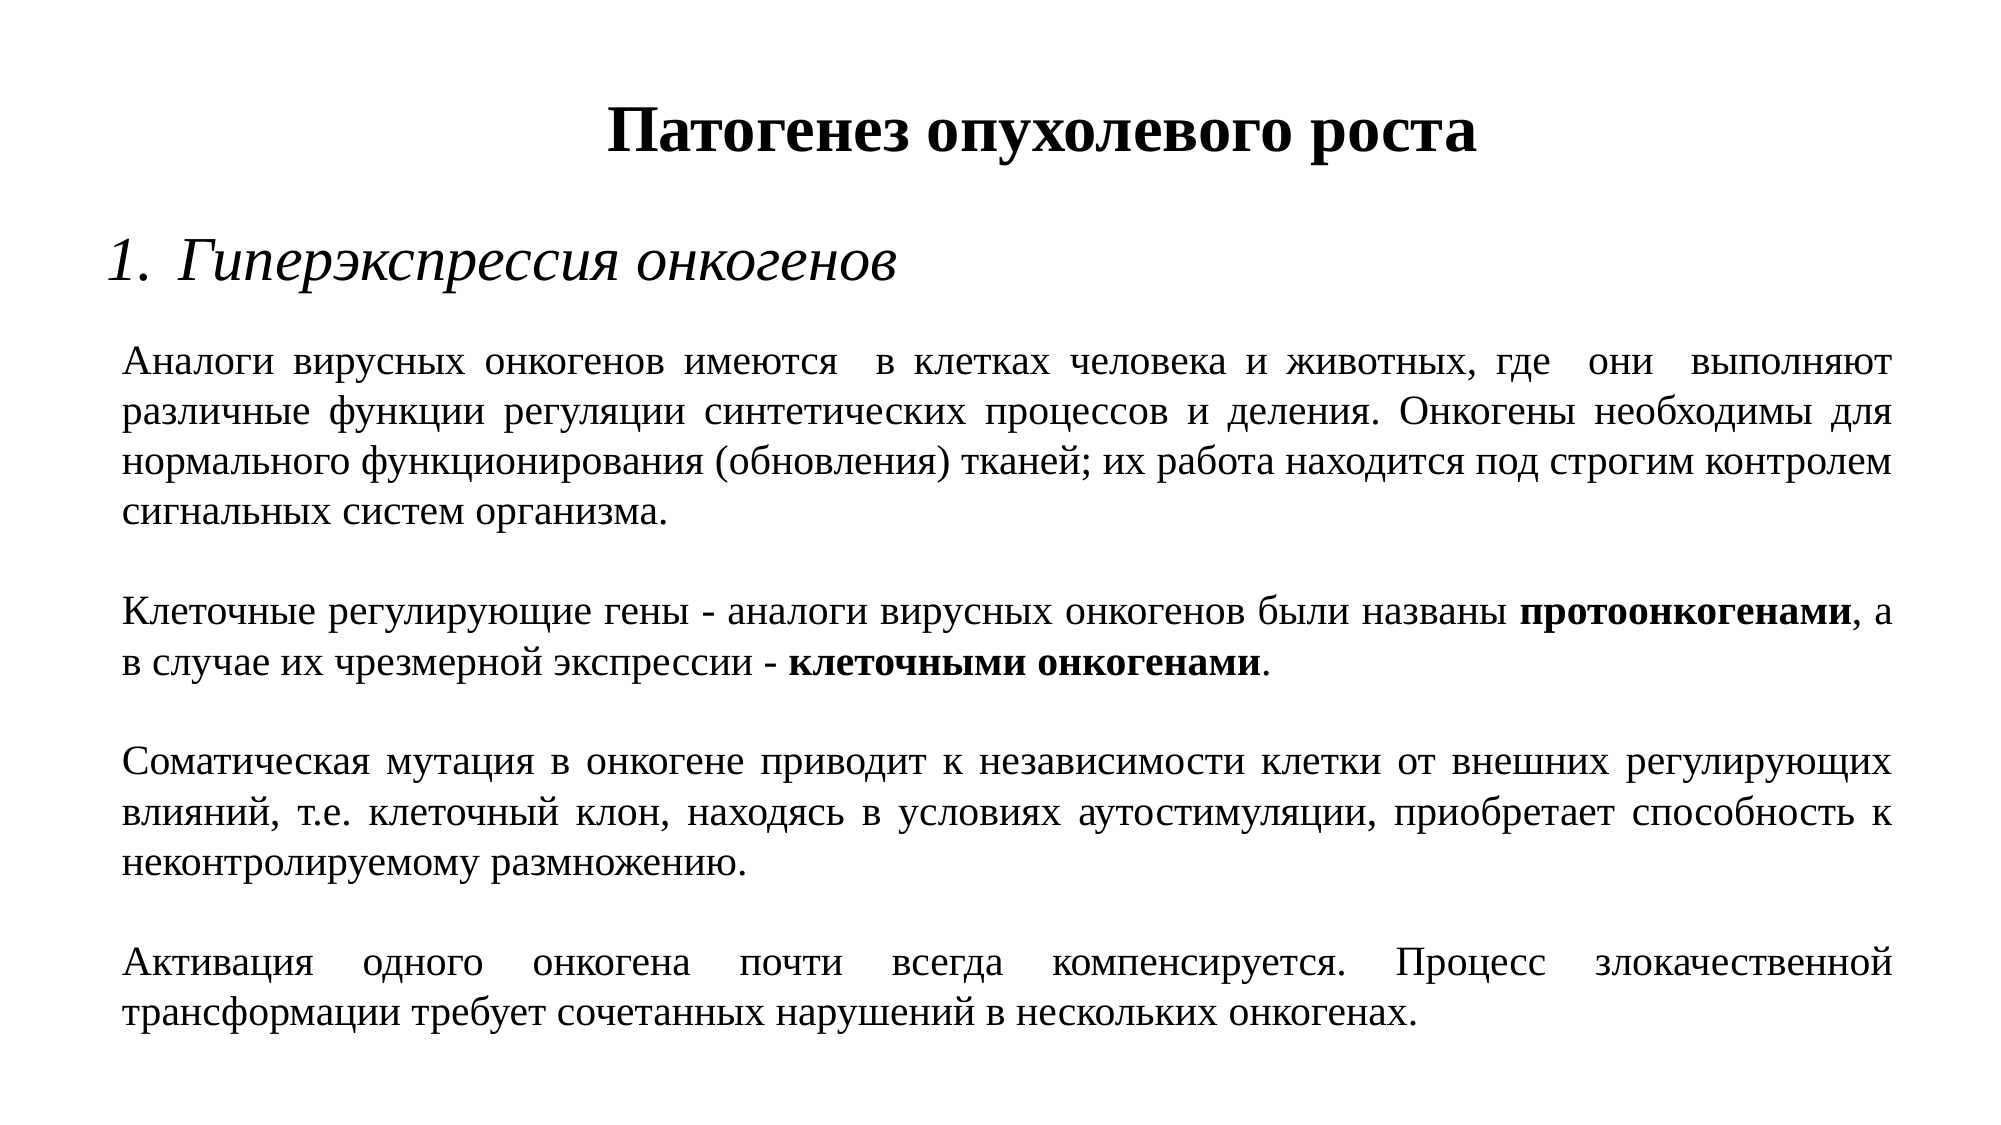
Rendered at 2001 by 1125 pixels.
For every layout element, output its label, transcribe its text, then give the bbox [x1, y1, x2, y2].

text_box Аналоги вирусных онкогенов имеются в клетках человека и животных, где они выполняют различные функции регуляции синтетических процессов и деления. Онкогены необходимы для нормального функционирования (обновления) тканей; их работа находится под строгим контролем сигнальных систем организма. Клеточные регулирующие гены - аналоги вирусных онкогенов были названы протоонкогенами, а в случае их чрезмерной экспрессии - клеточными онкогенами. Соматическая мутация в онкогене приводит к независимости клетки от внешних регулирующих влияний, т.е. клеточный клон, находясь в условиях аутостимуляции, приобретает способность к неконтролируемому размножению. Активация одного онкогена почти всегда компенсируется. Процесс злокачественной трансформации требует сочетанных нарушений в нескольких онкогенах. [107, 325, 1908, 1041]
text_box Патогенез опухолевого роста [208, 0, 1878, 250]
text_box Гиперэкспрессия онкогенов [86, 192, 947, 303]
